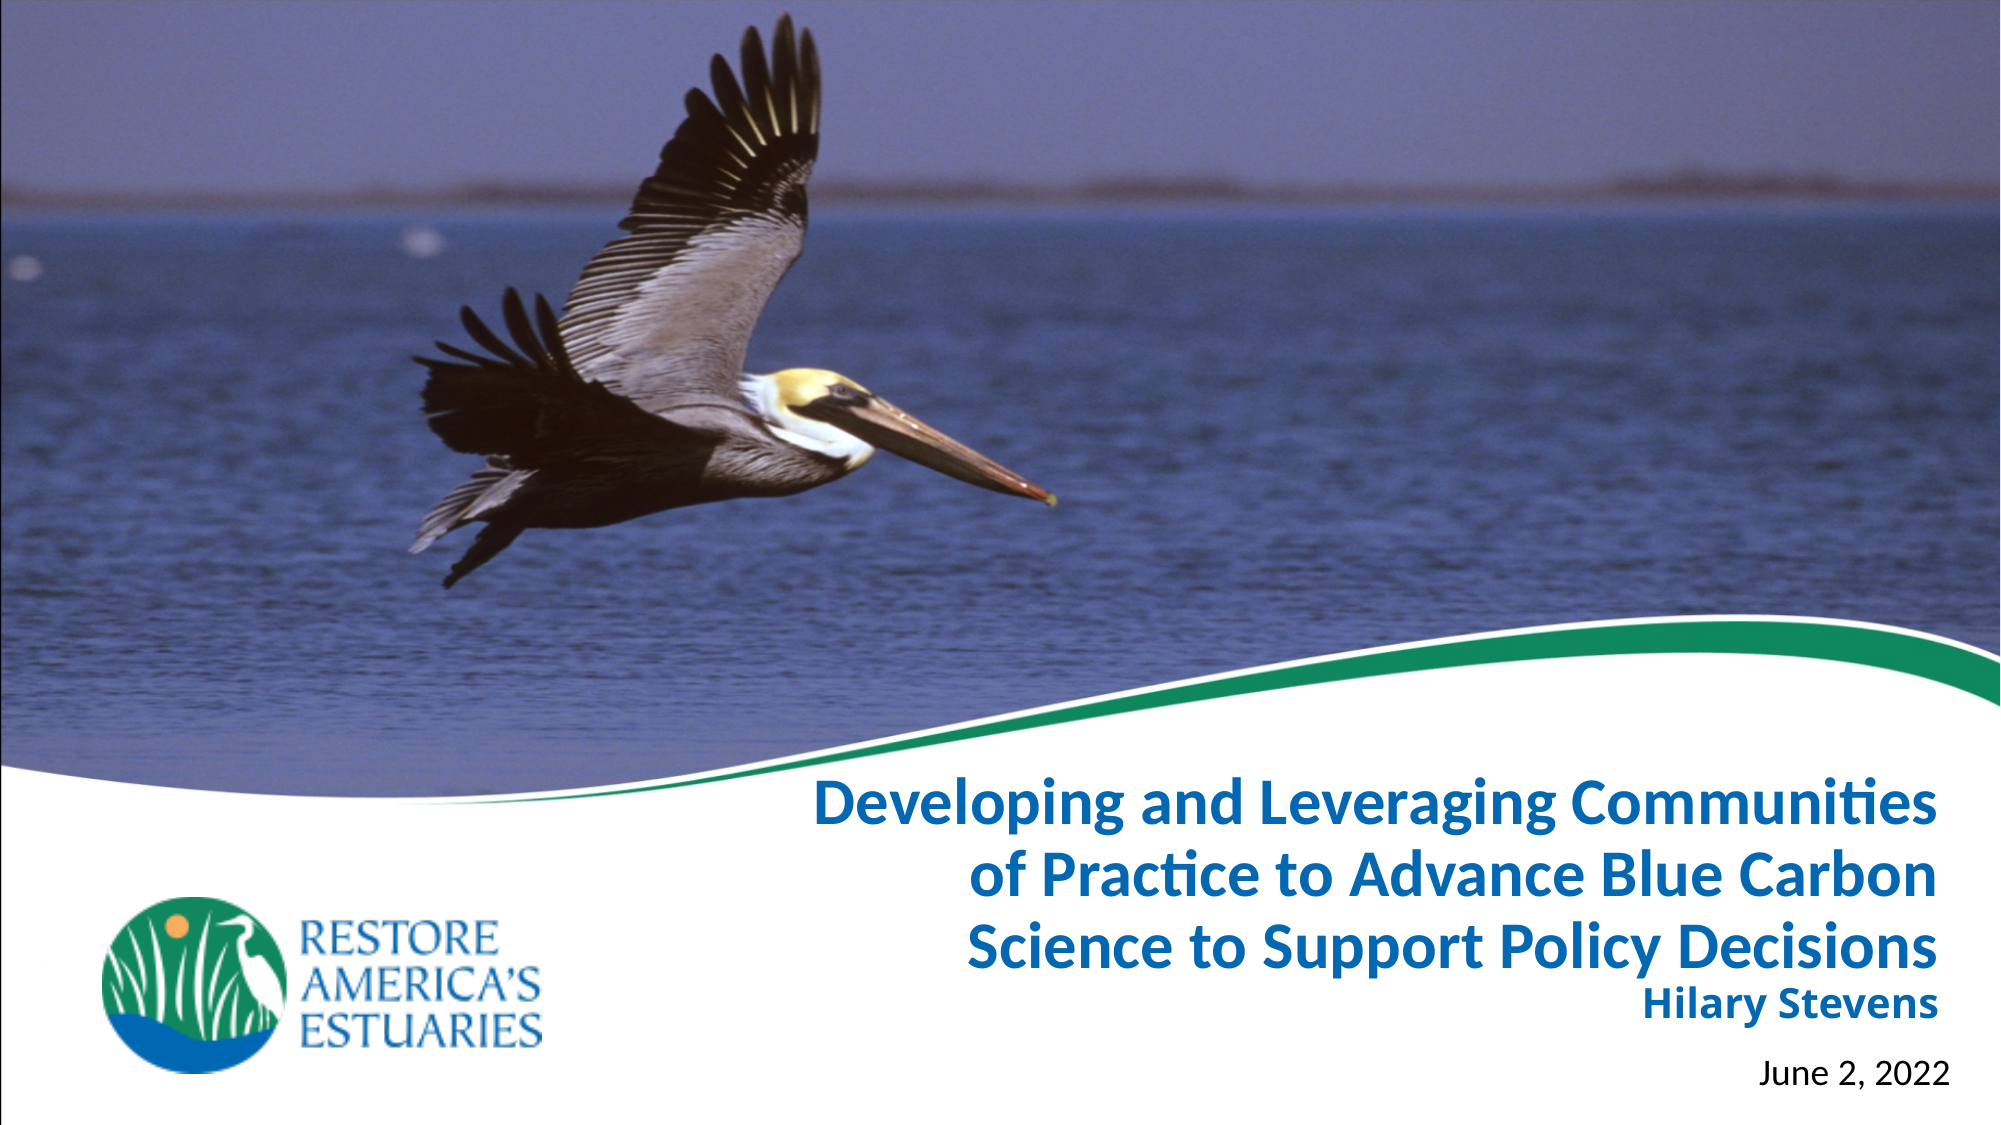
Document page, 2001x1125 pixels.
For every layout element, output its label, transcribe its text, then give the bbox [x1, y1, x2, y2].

subtitle June 2, 2022 [1094, 1045, 1966, 1125]
text_box [44, 873, 698, 1102]
title Developing and Leveraging Communities of Practice to Advance Blue Carbon Science to Support Policy Decisions Hilary Stevens [753, 738, 1955, 1057]
picture [0, 0, 2001, 1125]
